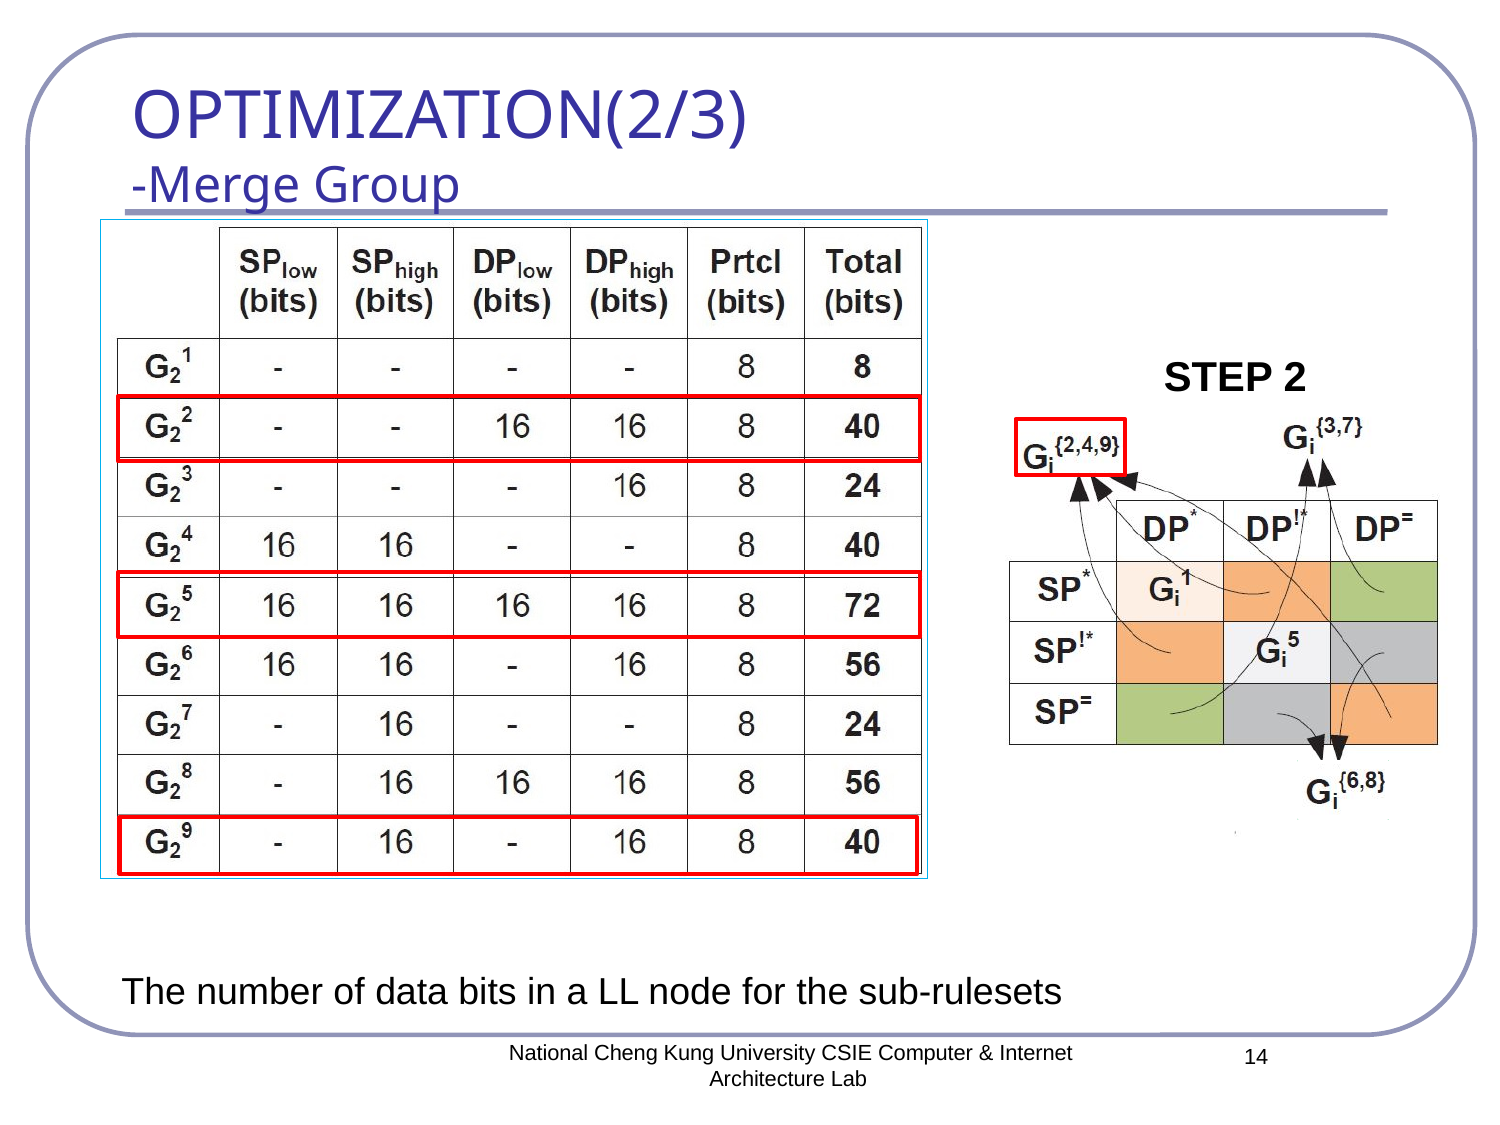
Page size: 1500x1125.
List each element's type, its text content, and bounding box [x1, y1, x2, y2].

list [100, 219, 928, 879]
text_box The number of data bits in a LL node for the sub-rulesets [106, 959, 1078, 1020]
title OPTIMIZATION(2/3) -Merge Group [116, 122, 1380, 220]
slide_number 14 [1124, 1034, 1388, 1111]
picture [943, 340, 1470, 858]
footer National Cheng Kung University CSIE Computer & Internet Architecture Lab [466, 1030, 1117, 1107]
